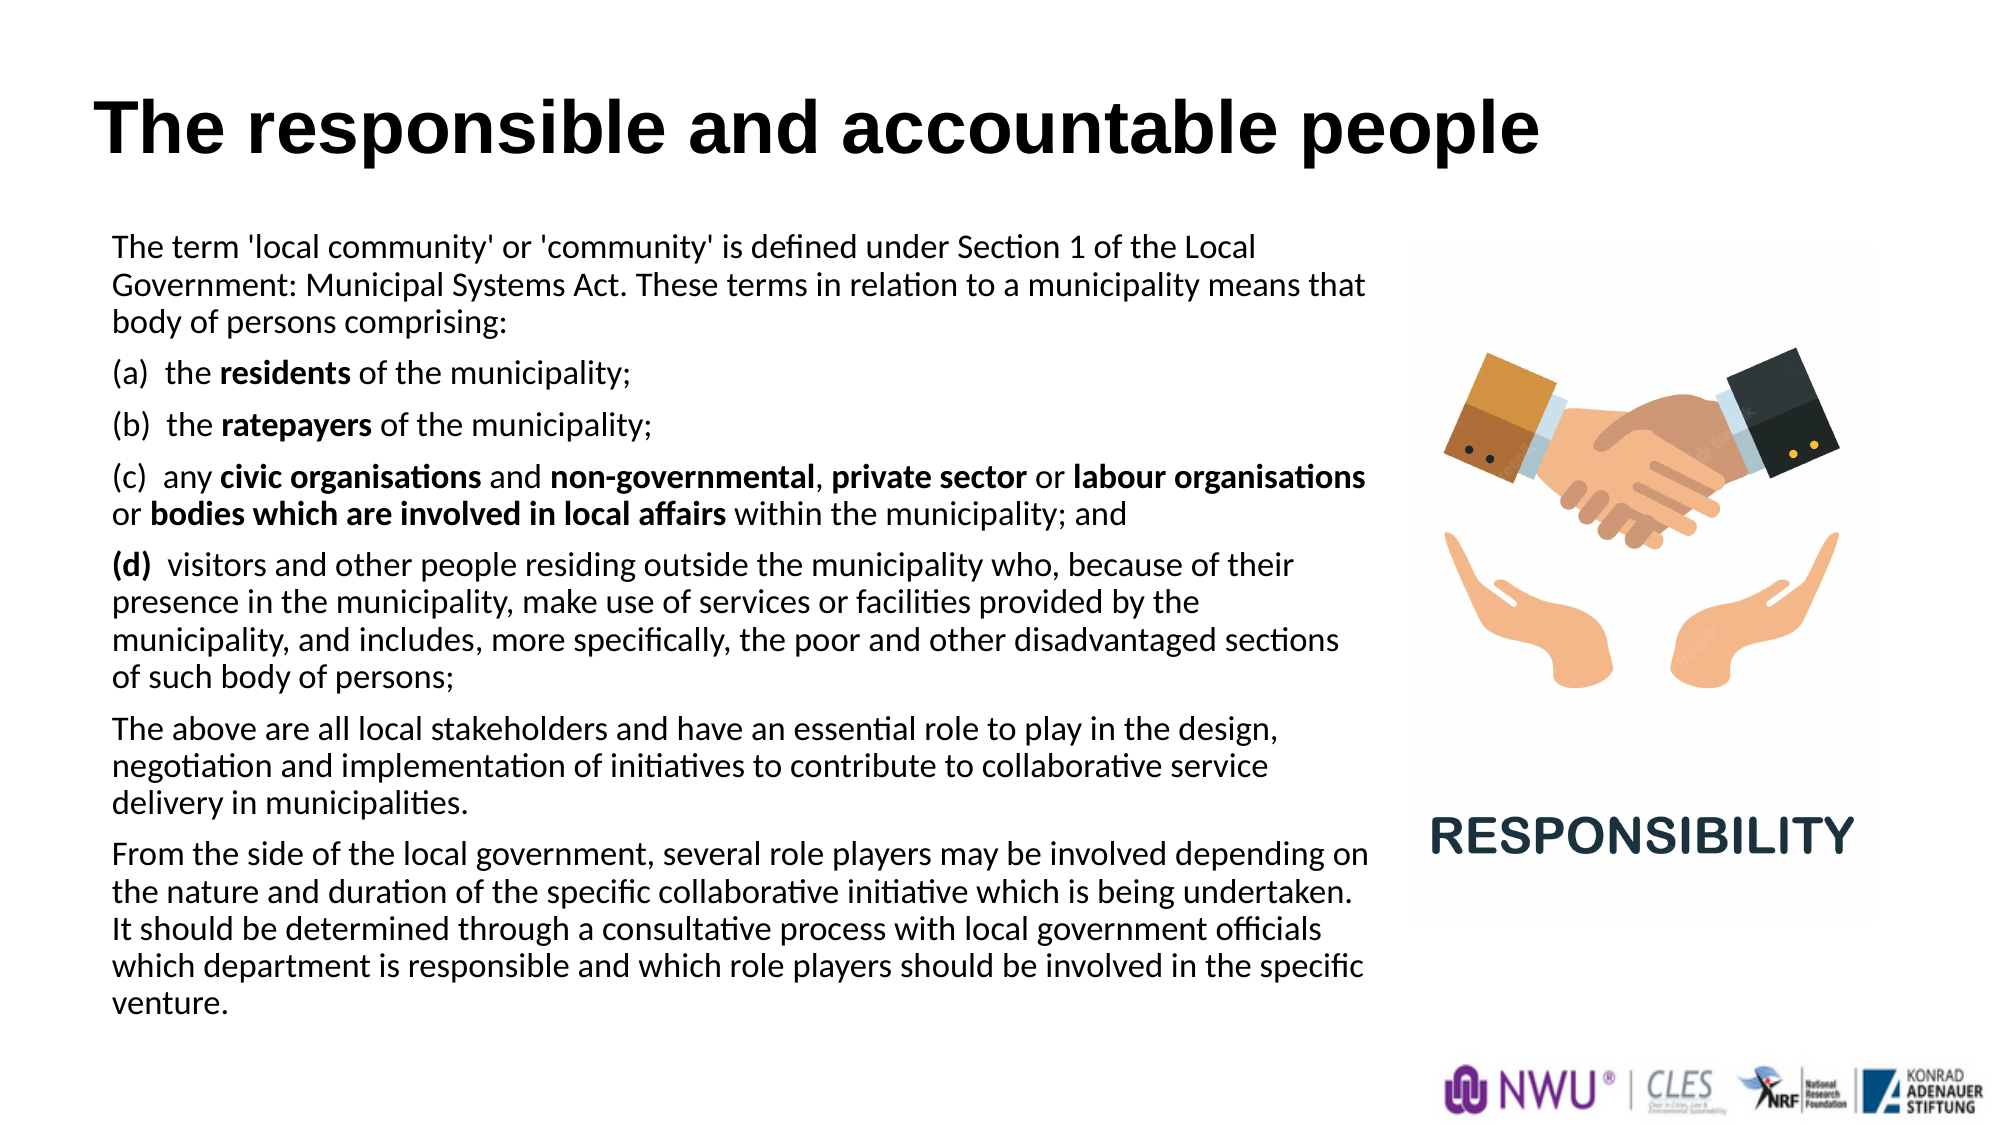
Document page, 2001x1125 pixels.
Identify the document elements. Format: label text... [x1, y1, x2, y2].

picture [1429, 1050, 2000, 1125]
title The responsible and accountable people [78, 85, 1579, 292]
picture [1408, 246, 1875, 924]
subtitle The term 'local community' or 'community' is defined under Section 1 of the Local Government: Municipal Systems Act. These terms in relation to a municipality means that body of persons comprising: (a) the residents of the municipality; (b) the ratepayers of the municipality; (c) any civic organisations and non-governmental, private sector or labour organisations or bodies which are involved in local affairs within the municipality; and (d) visitors and other people residing outside the municipality who, because of their presence in the municipality, make use of services or facilities provided by the municipality, and includes, more specifically, the poor and other disadvantaged sections of such body of persons; The above are all local stakeholders and have an essential role to play in the design, negotiation and implementation of initiatives to contribute to collaborative service delivery in municipalities. From the side of the local government, several role players may be involved depending on the nature and duration of the specific collaborative initiative which is being undertaken. It should be determined through a consultative process with local government officials which department is responsible and which role players should be involved in the specific venture. [96, 221, 1391, 1040]
